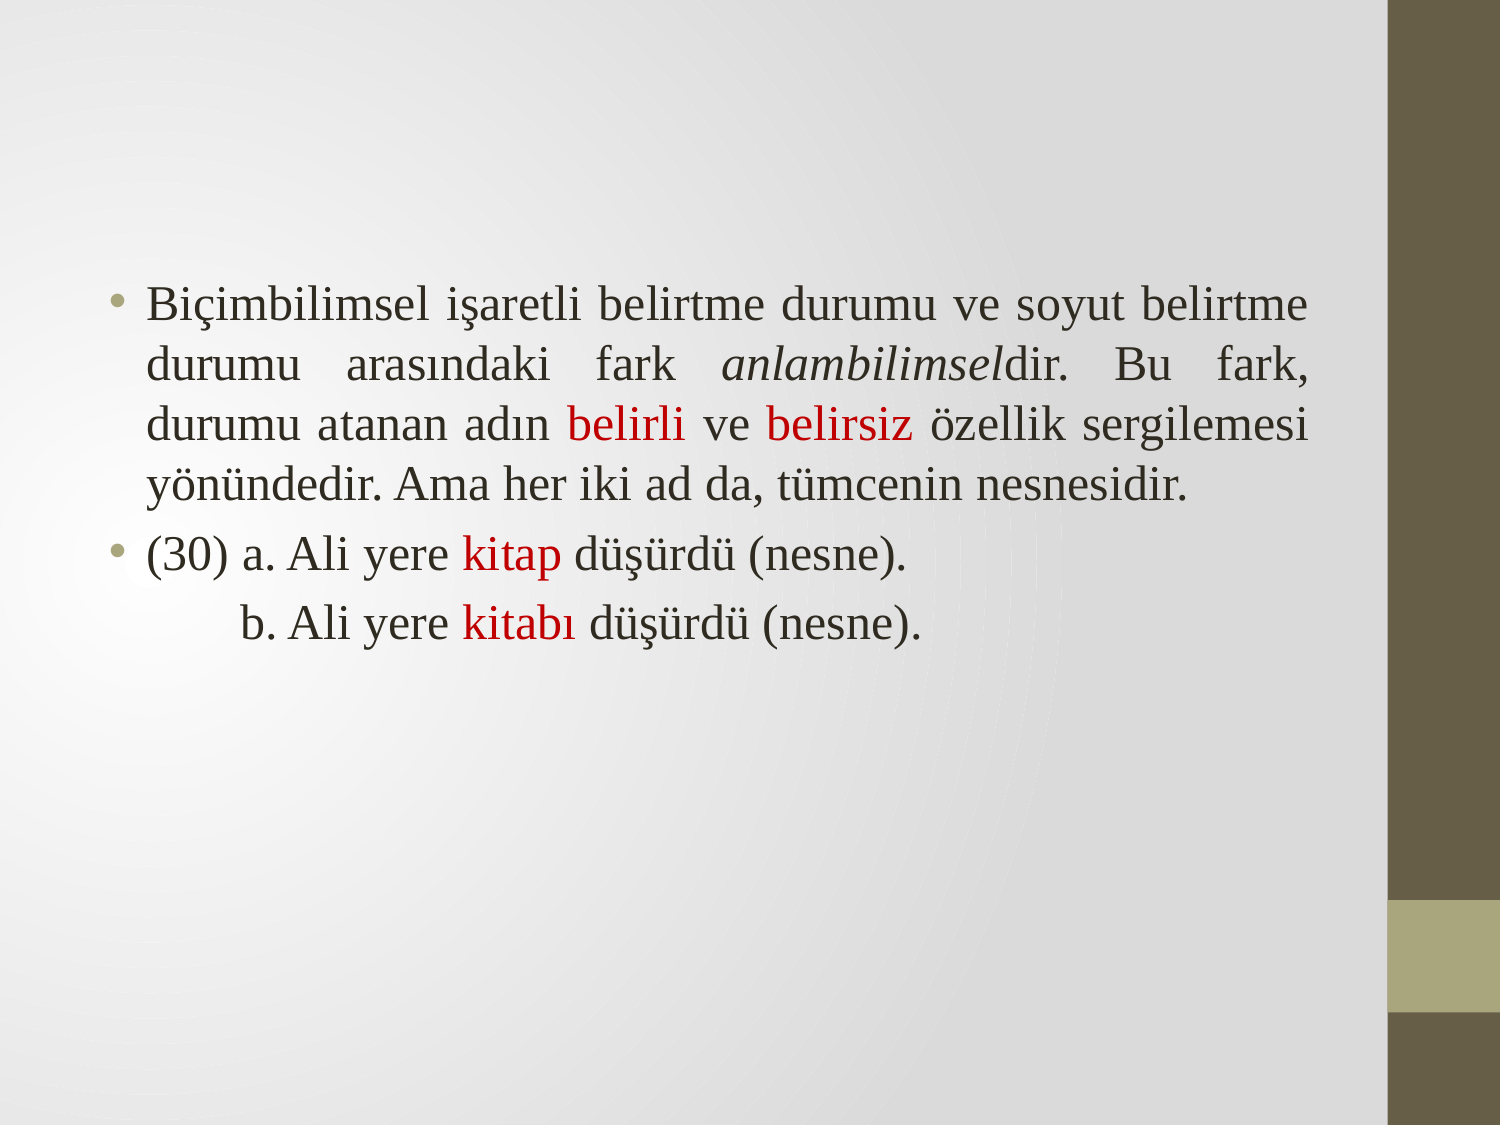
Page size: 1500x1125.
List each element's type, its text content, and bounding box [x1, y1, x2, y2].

list Biçimbilimsel işaretli belirtme durumu ve soyut belirtme durumu arasındaki fark anlambilimseldir. Bu fark, durumu atanan adın belirli ve belirsiz özellik sergilemesi yönündedir. Ama her iki ad da, tümcenin nesnesidir. (30) a. Ali yere kitap düşürdü (nesne). b. Ali yere kitabı düşürdü (nesne). [75, 262, 1325, 1050]
